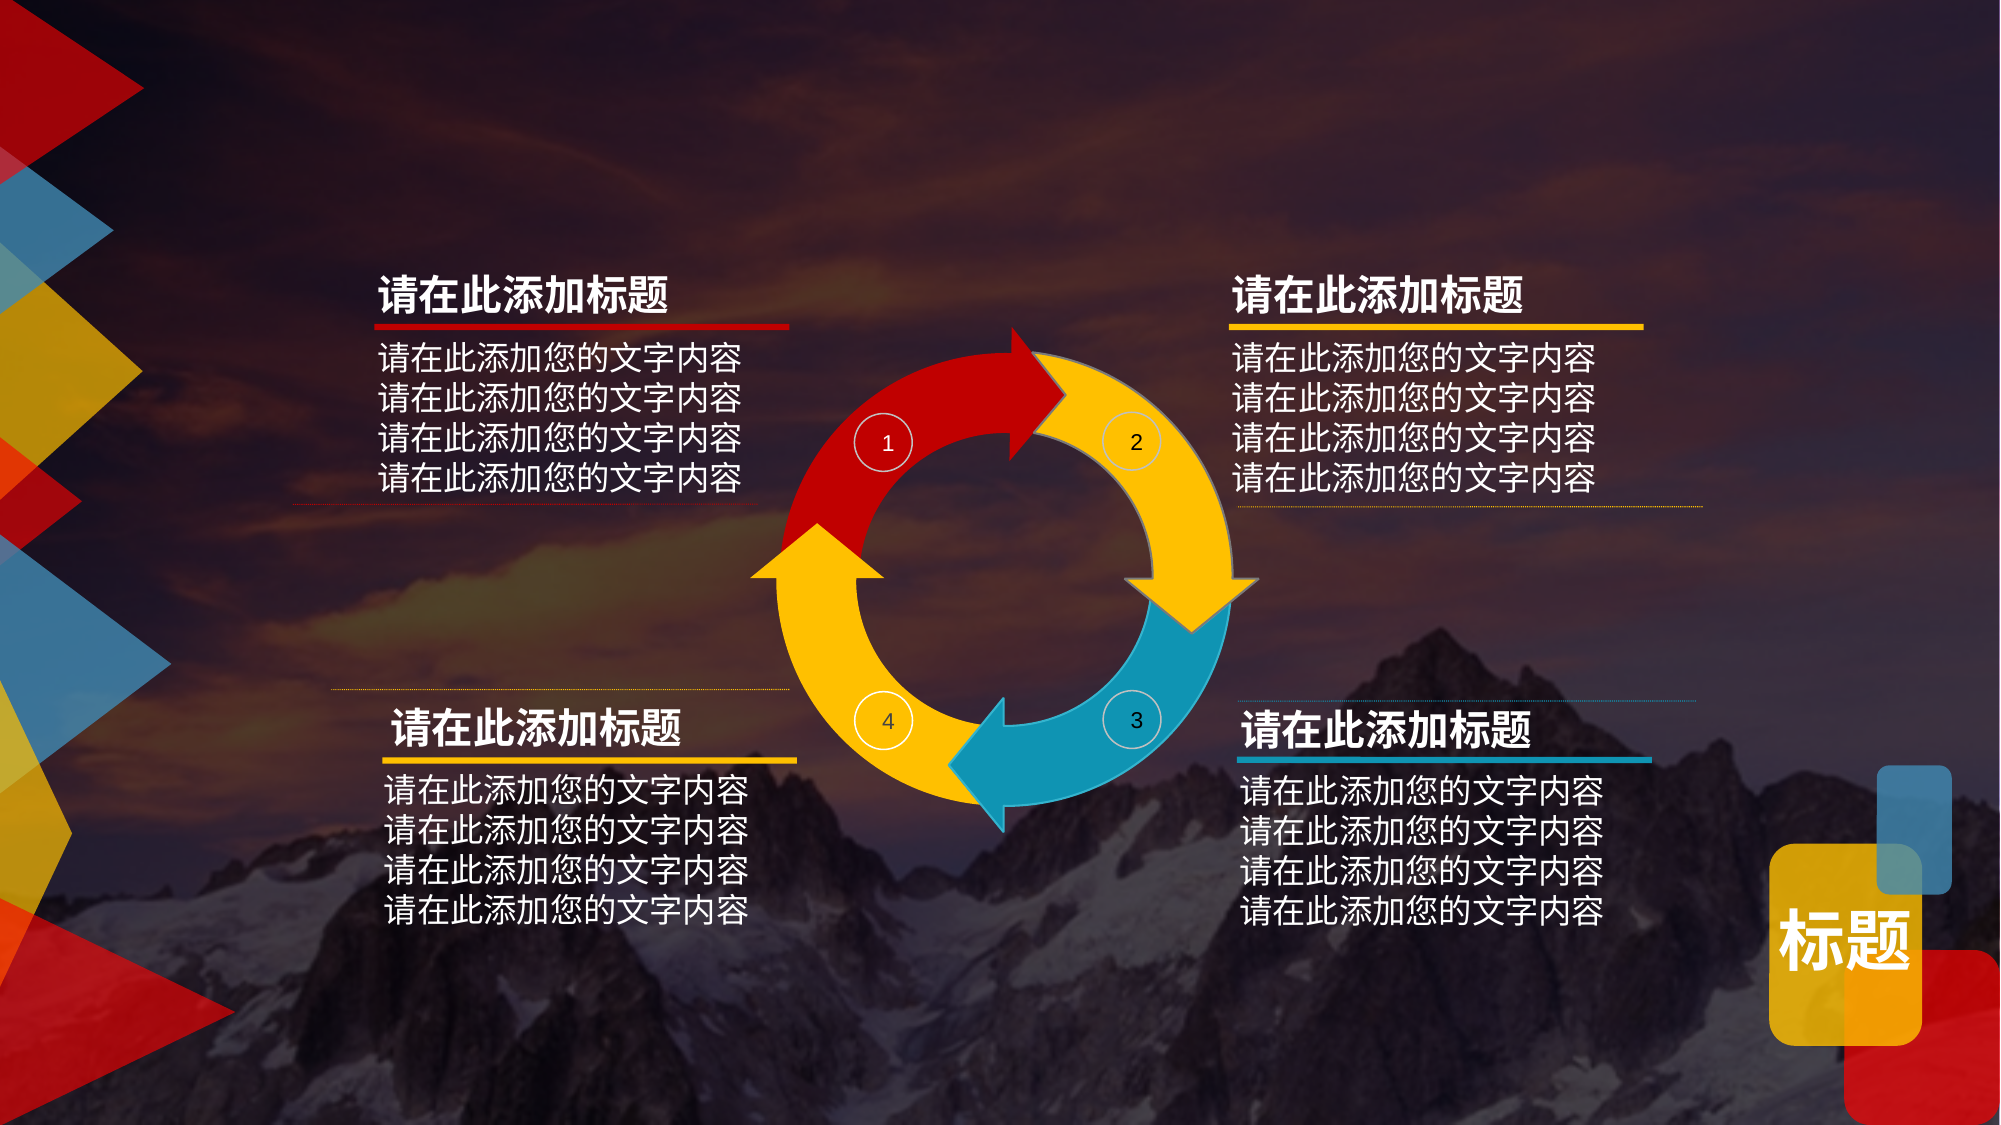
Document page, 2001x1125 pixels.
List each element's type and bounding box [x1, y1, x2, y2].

text_box [1102, 412, 1161, 471]
text_box [1103, 690, 1161, 749]
text_box [854, 413, 913, 472]
picture [0, 0, 2000, 1125]
text_box [854, 691, 913, 750]
